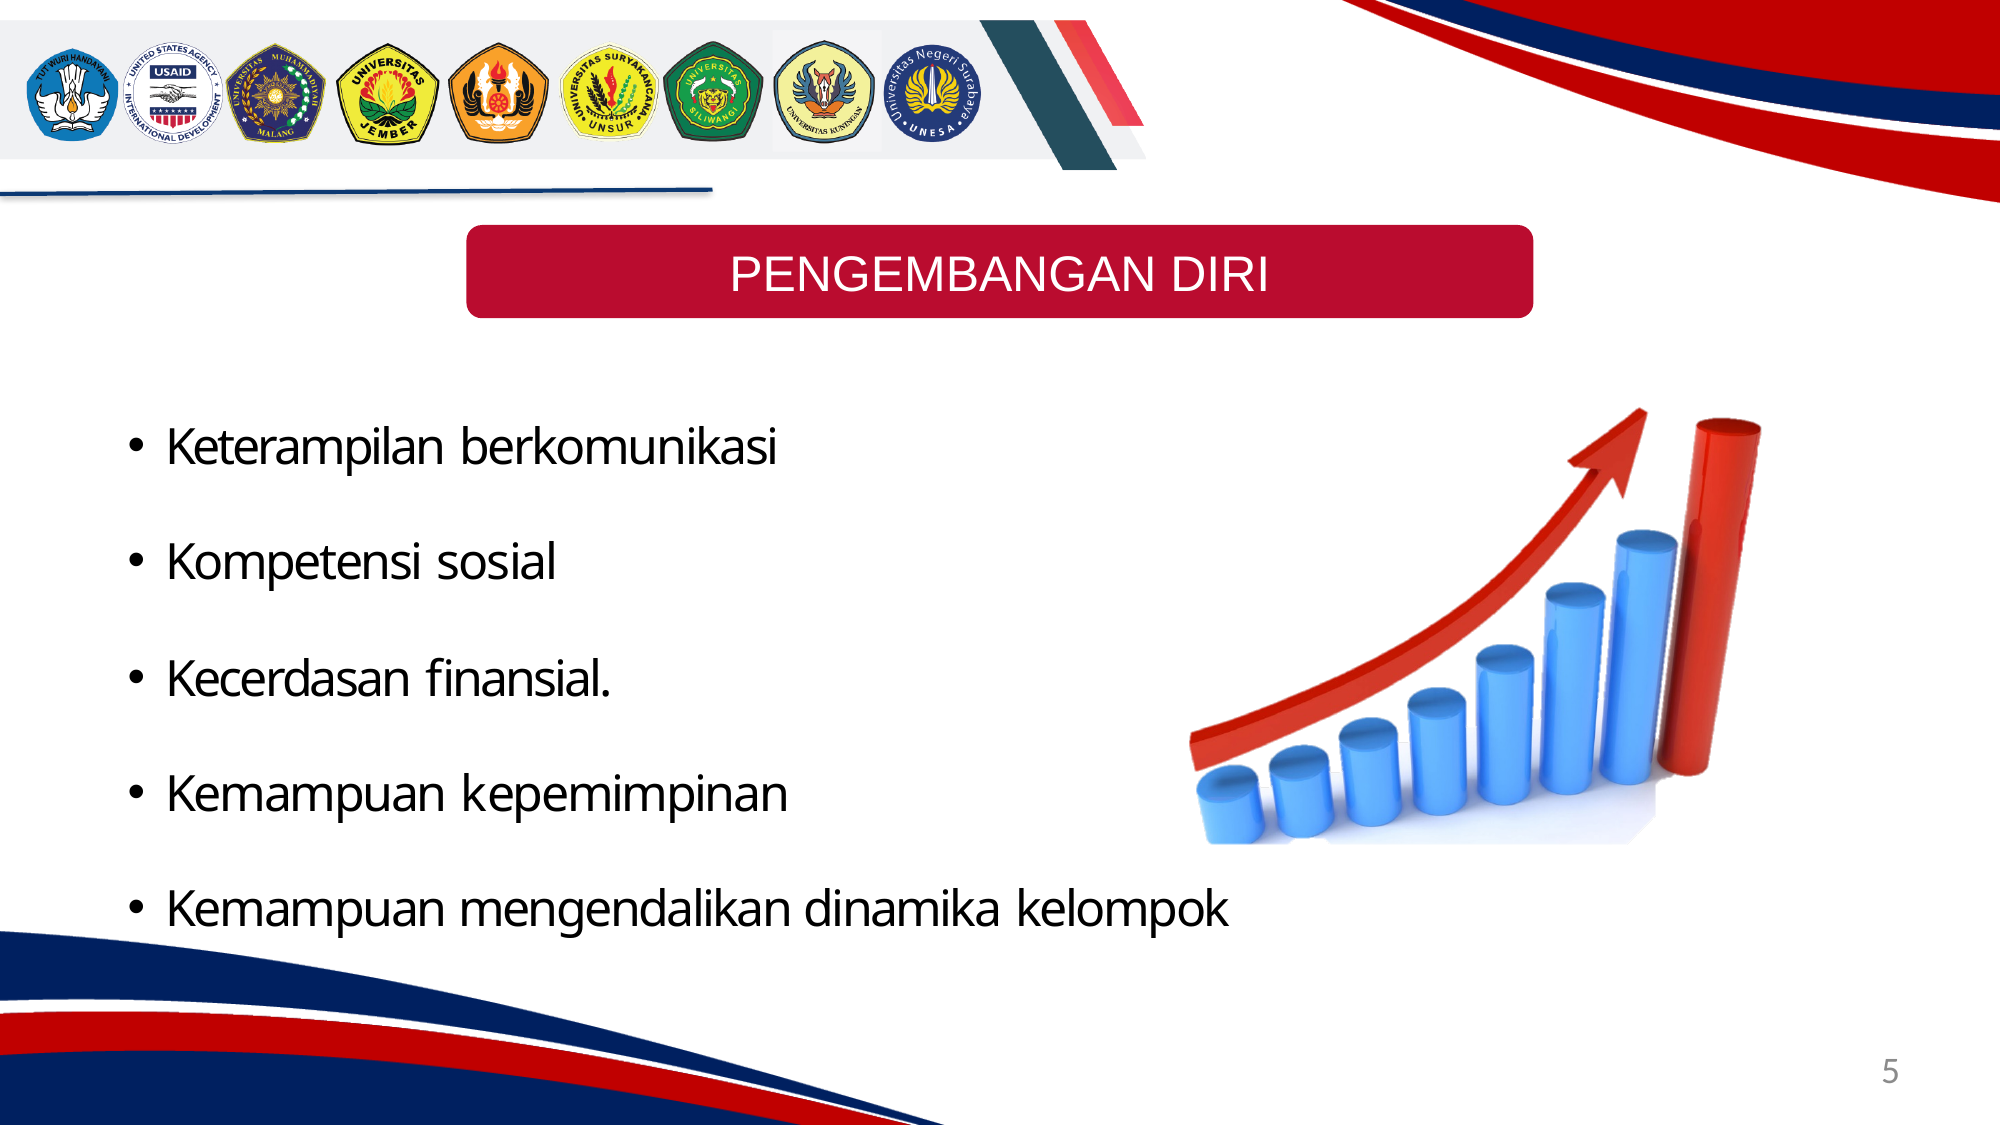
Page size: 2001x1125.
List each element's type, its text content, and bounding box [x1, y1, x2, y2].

slide_number 5 [1440, 1046, 1900, 1103]
picture [0, 0, 2000, 1125]
text_box PENGEMBANGAN DIRI [464, 222, 1536, 321]
text_box Keterampilan berkomunikasi Kompetensi sosial Kecerdasan finansial. Kemampuan kepemimpinan Kemampuan mengendalikan dinamika kelompok [125, 412, 1317, 937]
